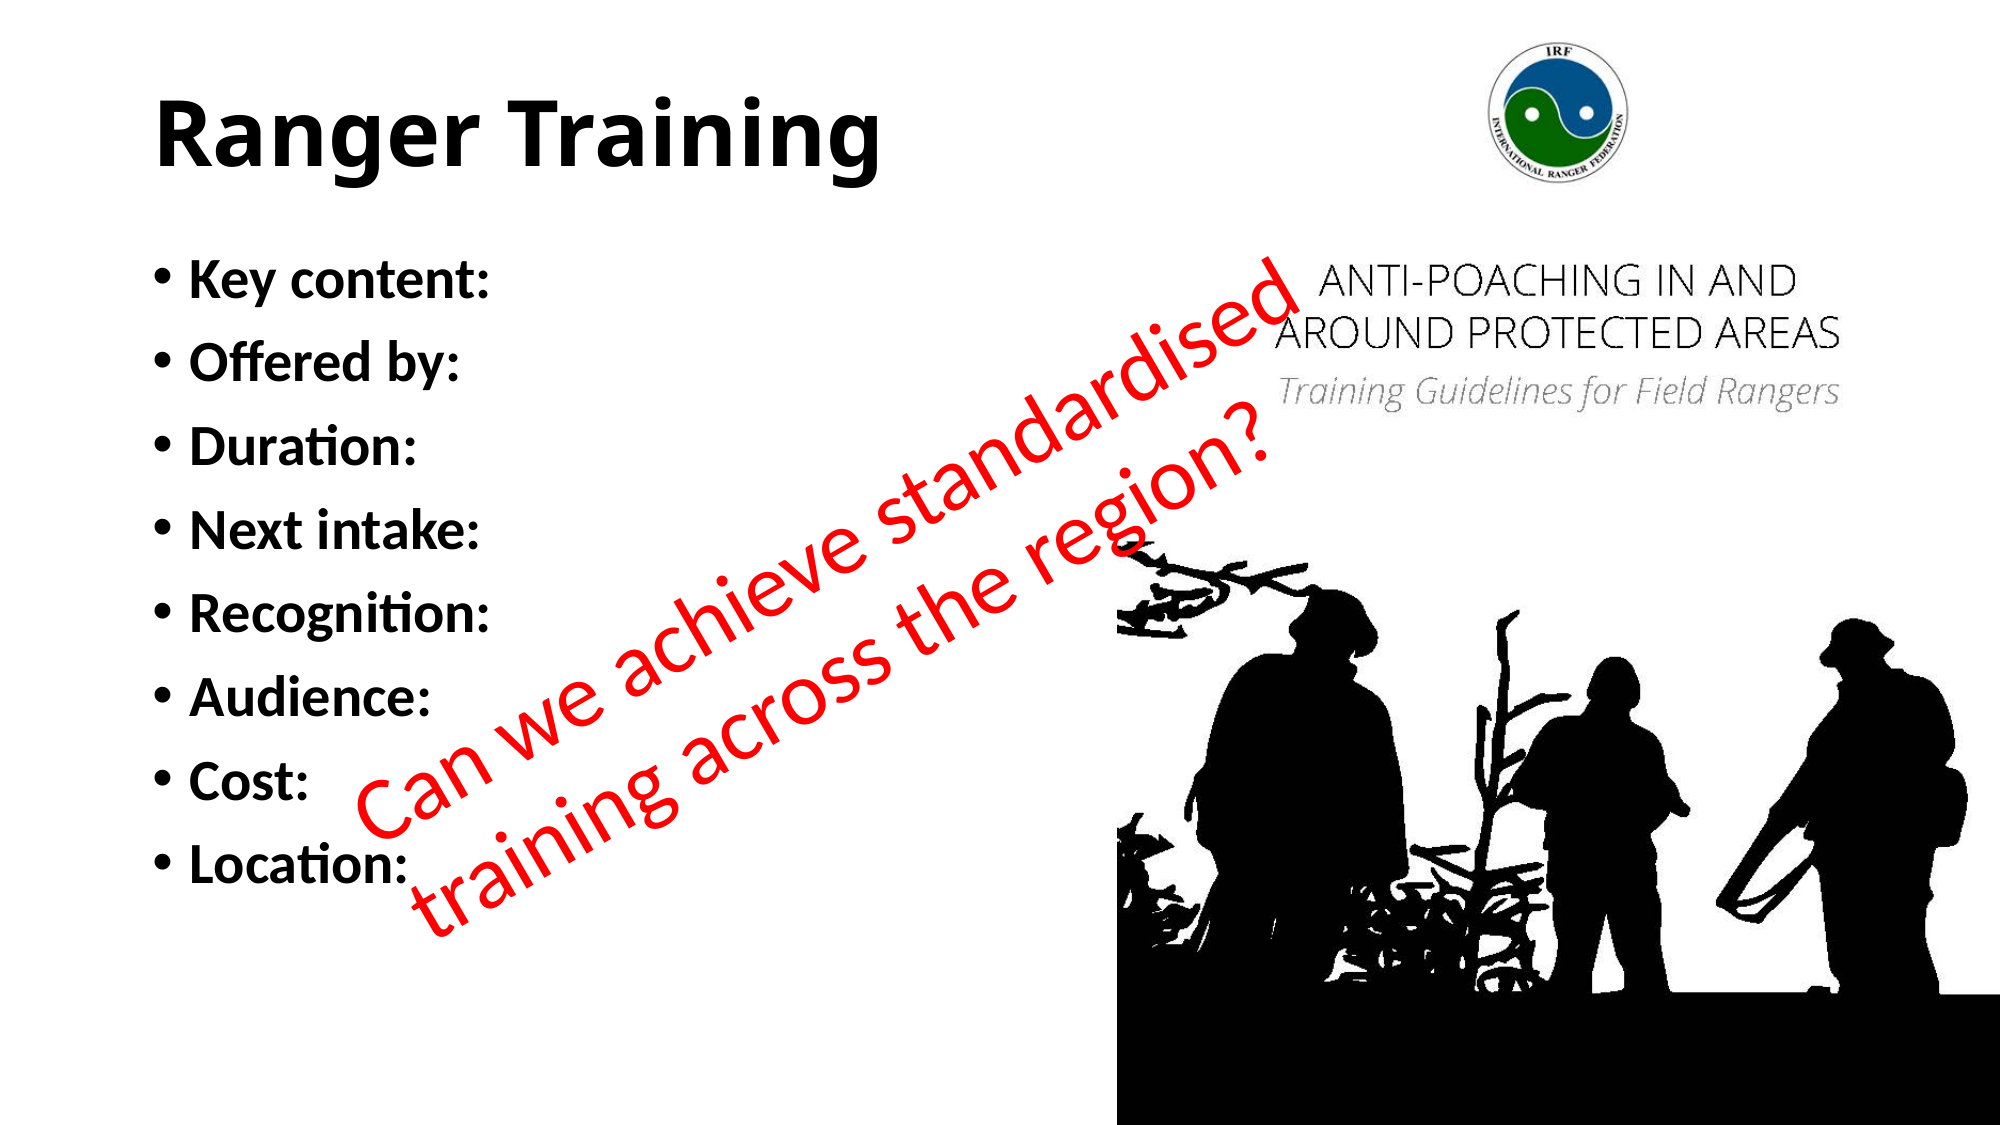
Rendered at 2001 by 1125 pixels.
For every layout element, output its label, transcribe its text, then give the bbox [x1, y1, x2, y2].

list Key content: Offered by: Duration: Next intake: Recognition: Audience: Cost: Location: [137, 240, 1116, 1052]
text_box Can we achieve standardised training across the region? [313, 302, 1116, 975]
title Ranger Training [137, 59, 1116, 214]
picture [1116, 0, 2000, 1125]
